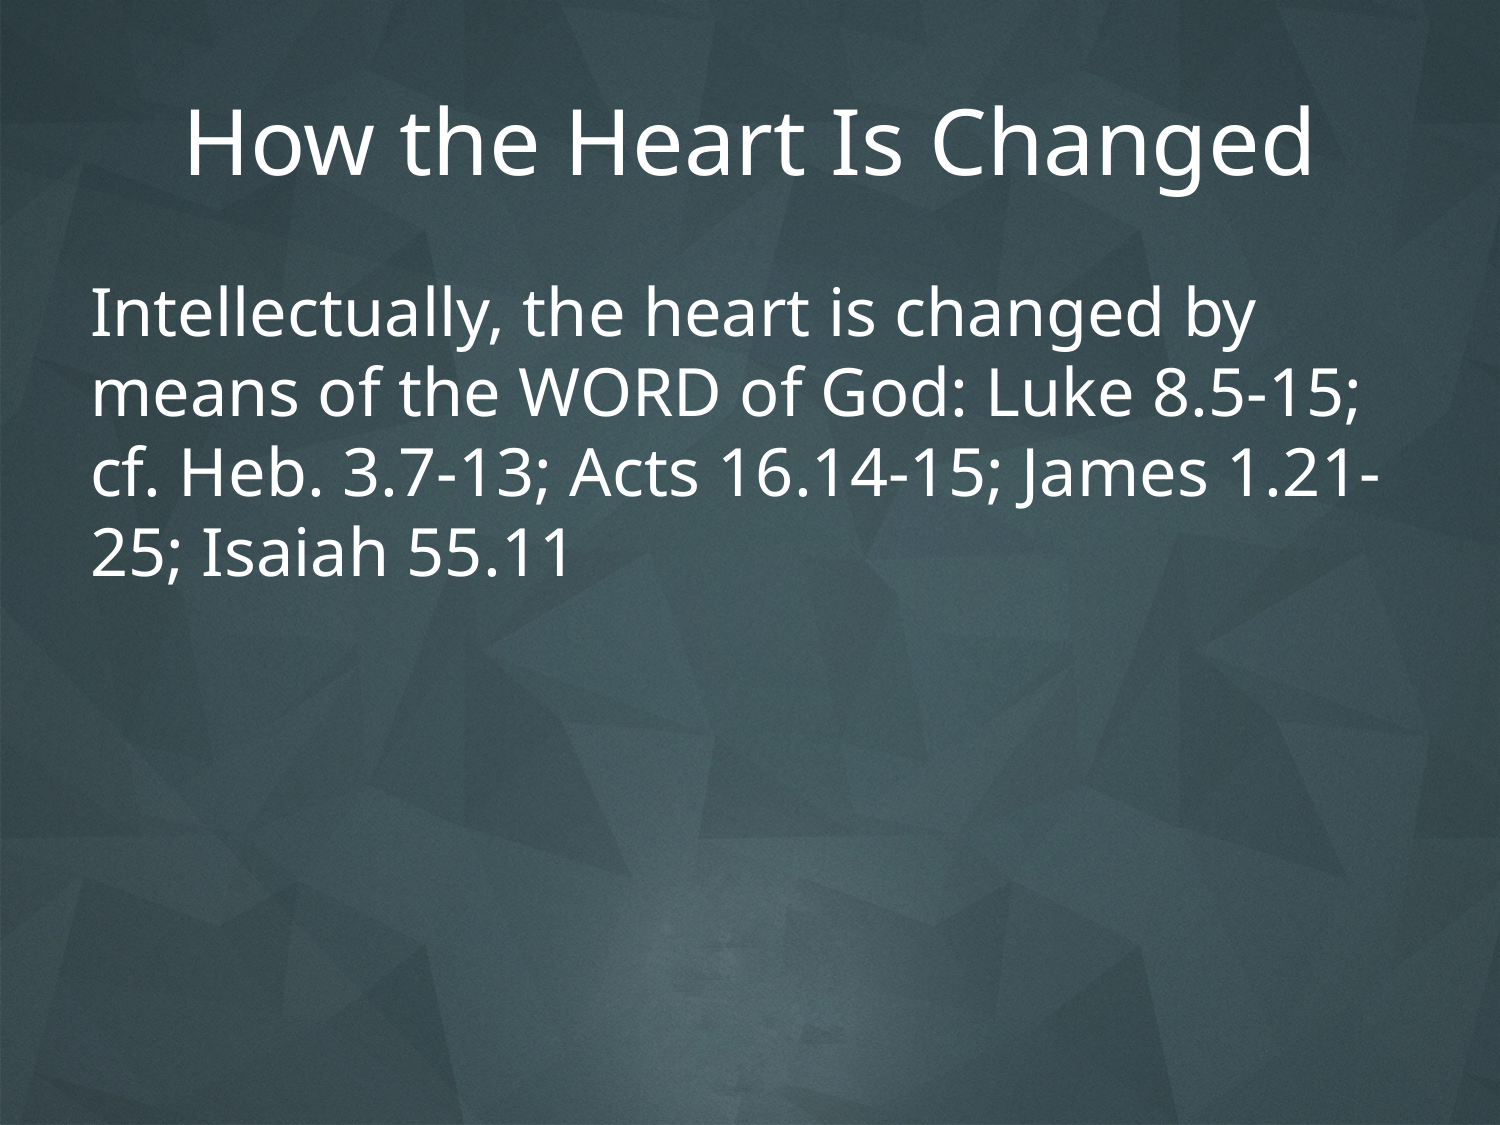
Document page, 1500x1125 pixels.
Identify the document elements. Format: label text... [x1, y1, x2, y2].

title How the Heart Is Changed [75, 45, 1425, 233]
list Intellectually, the heart is changed by means of the WORD of God: Luke 8.5-15; cf. Heb. 3.7-13; Acts 16.14-15; James 1.21-25; Isaiah 55.11 [75, 262, 1425, 1005]
picture [0, 0, 1500, 1125]
